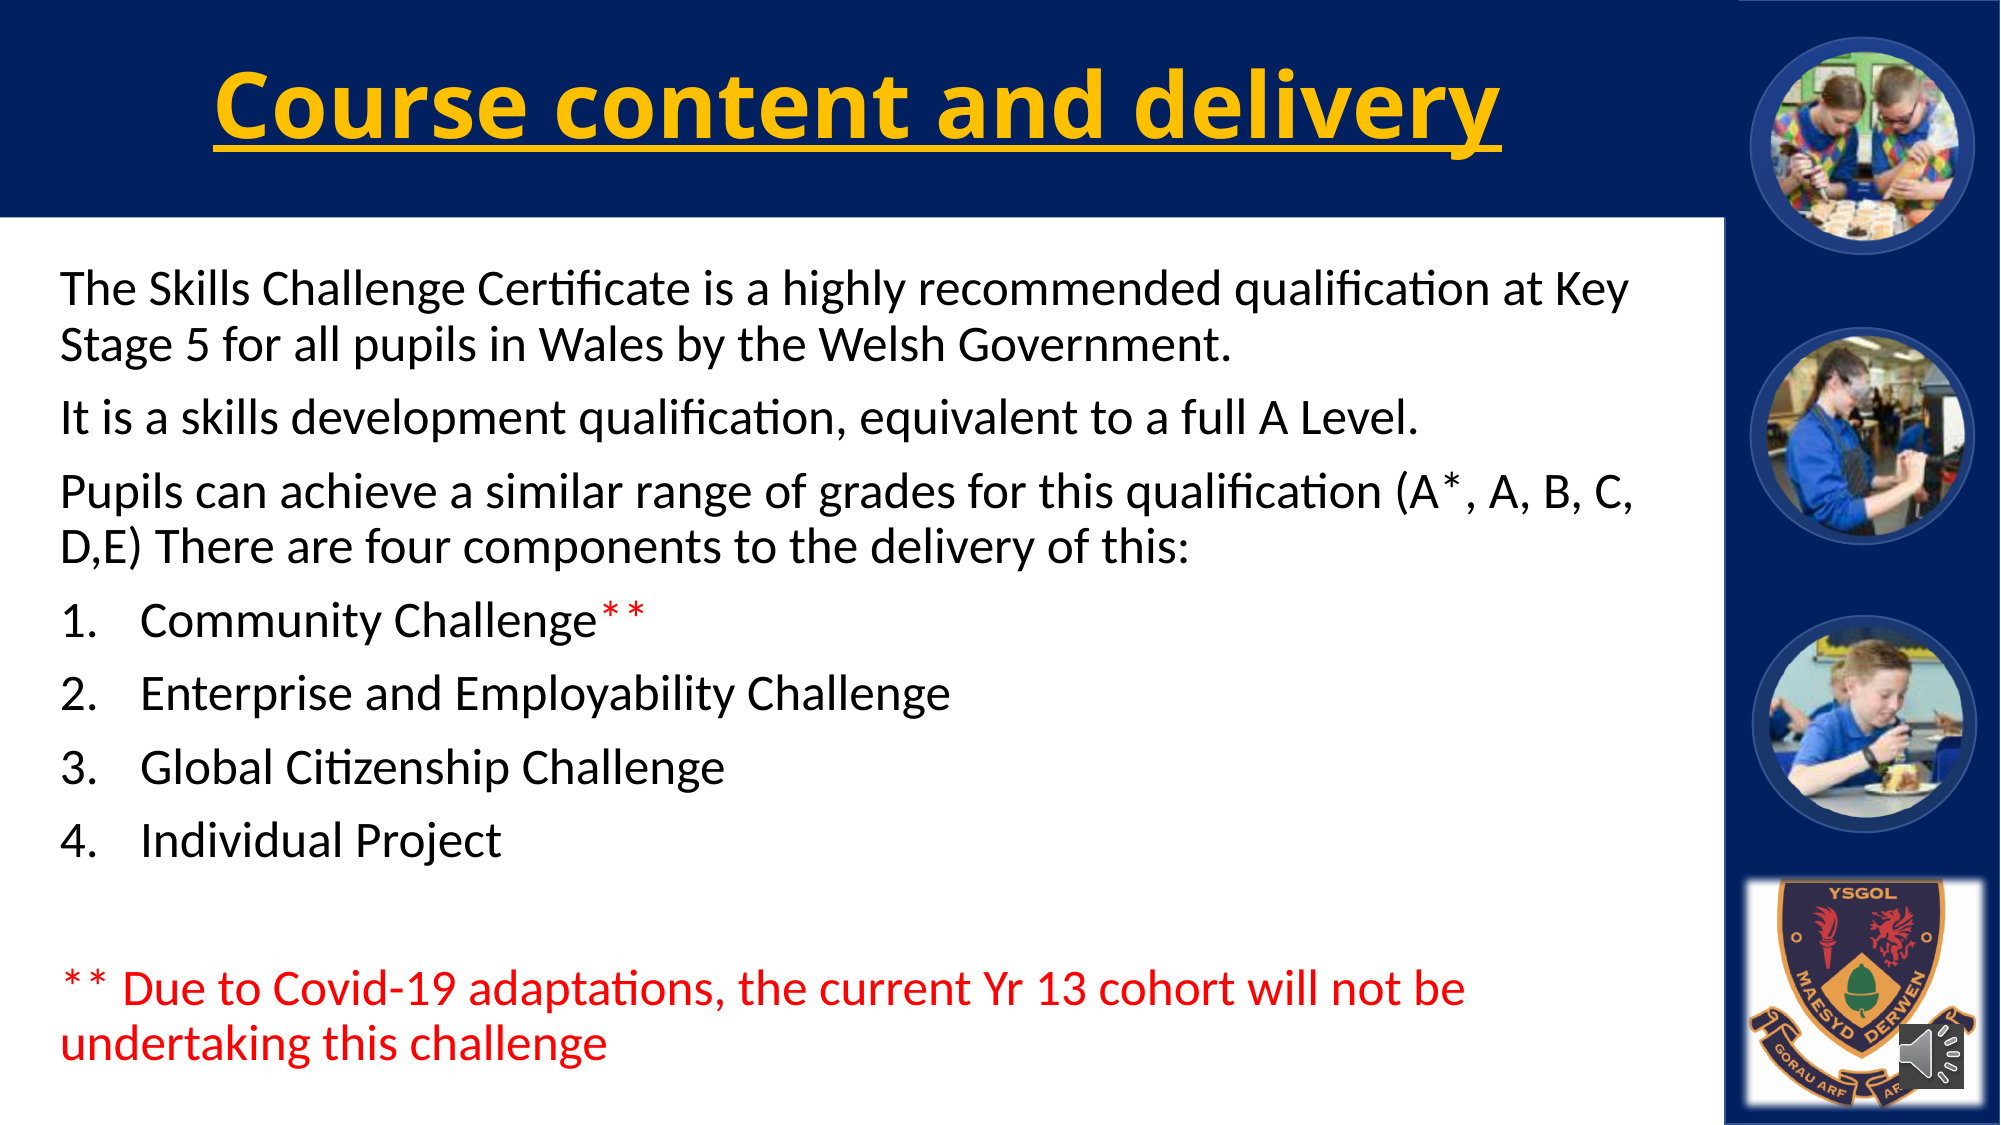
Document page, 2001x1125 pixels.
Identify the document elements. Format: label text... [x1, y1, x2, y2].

list The Skills Challenge Certificate is a highly recommended qualification at Key Stage 5 for all pupils in Wales by the Welsh Government. It is a skills development qualification, equivalent to a full A Level. Pupils can achieve a similar range of grades for this qualification (A*, A, B, C, D,E) There are four components to the delivery of this: Community Challenge** Enterprise and Employability Challenge Global Citizenship Challenge Individual Project ** Due to Covid-19 adaptations, the current Yr 13 cohort will not be undertaking this challenge [44, 254, 1700, 1088]
text_box [1751, 614, 1978, 834]
title Course content and delivery [0, 0, 1739, 218]
text_box [1749, 326, 1976, 546]
text_box [1749, 36, 1976, 256]
text_box [1724, 0, 2000, 1125]
picture [1738, 872, 1991, 1114]
